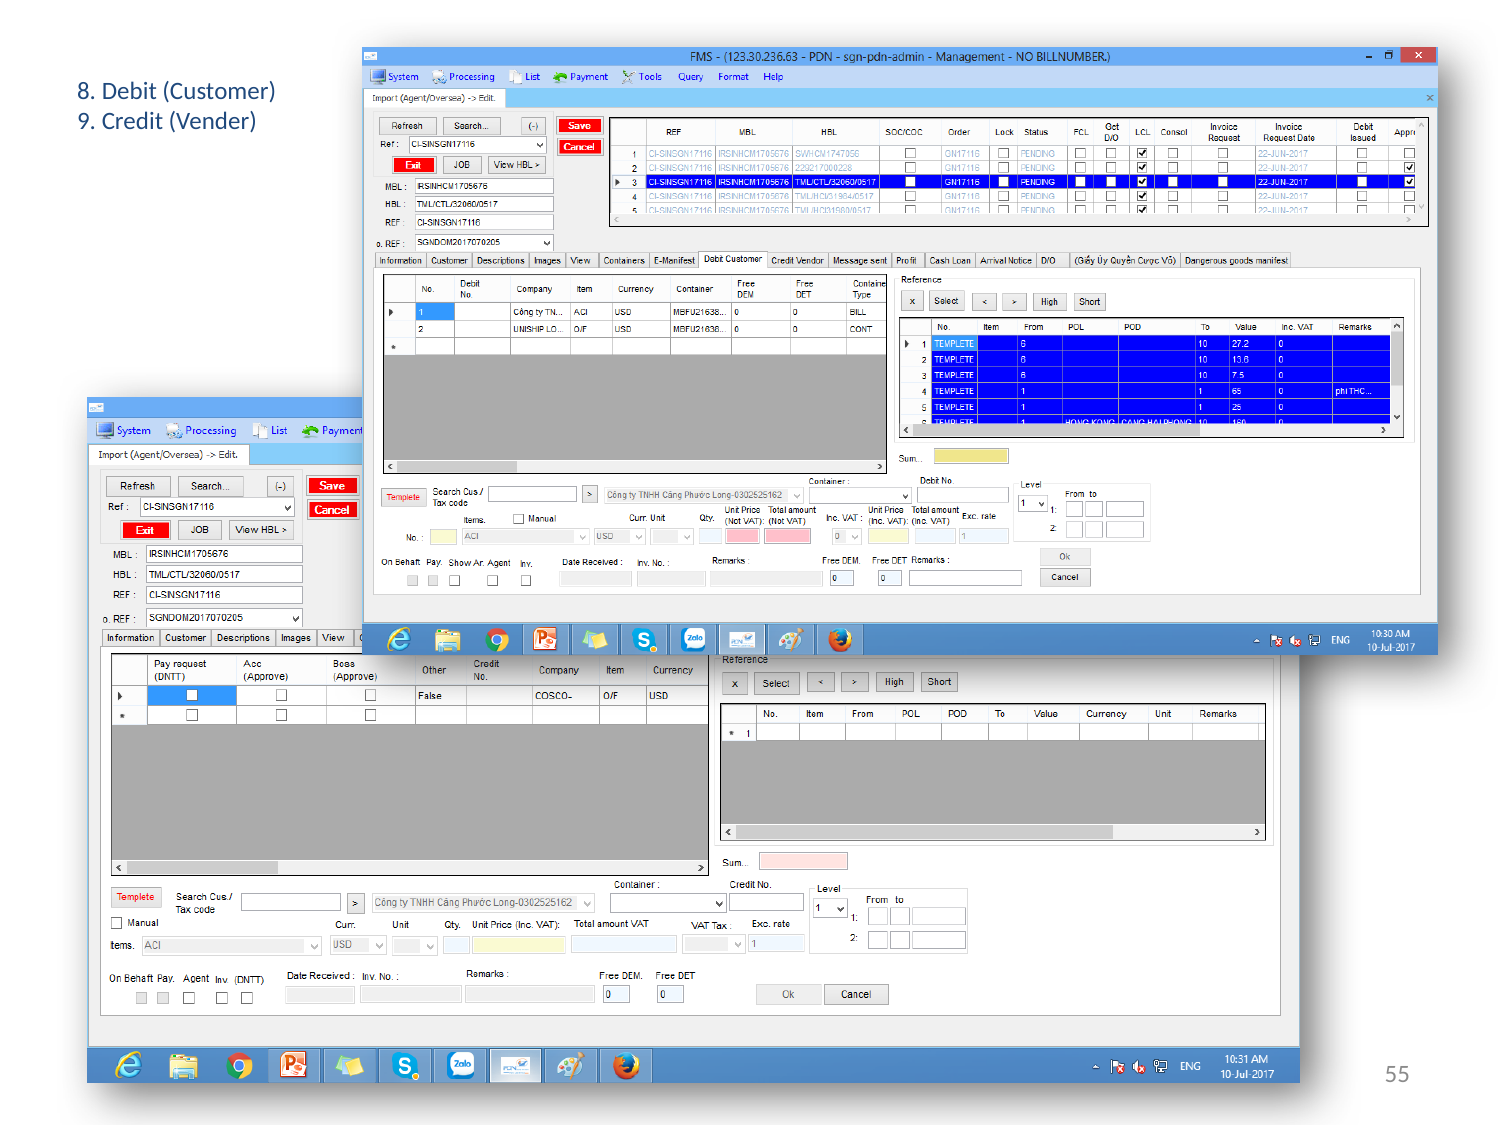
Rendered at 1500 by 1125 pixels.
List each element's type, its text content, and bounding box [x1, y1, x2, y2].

slide_number 55 [1340, 1042, 1425, 1103]
picture [87, 47, 1438, 1083]
text_box 8. Debit (Customer) 9. Credit (Vender) [62, 67, 357, 143]
